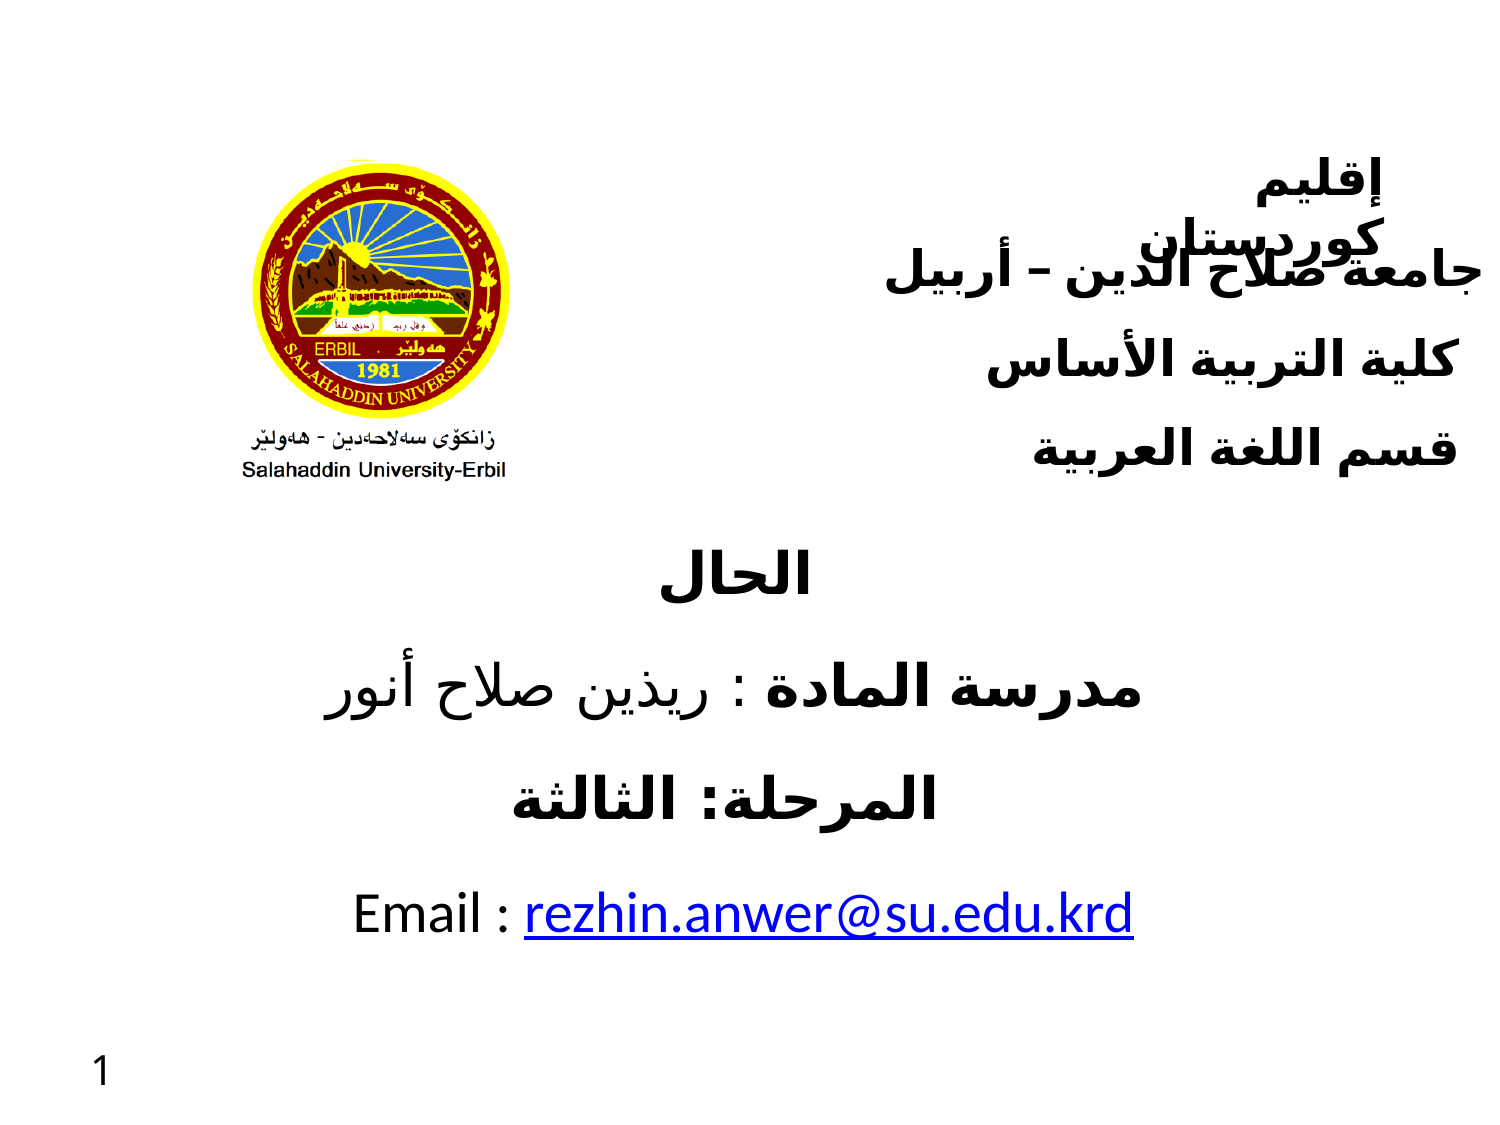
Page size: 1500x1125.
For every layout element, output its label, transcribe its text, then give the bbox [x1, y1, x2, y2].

picture [229, 158, 531, 497]
text_box جامعة صلاح الدين – أربيل كلية التربية الأساس قسم اللغة العربية [868, 219, 1500, 484]
list الحال مدرسة المادة : ريذين صلاح أنور المرحلة: الثالثة Email : rezhin.anwer@su.edu.krd [0, 302, 1471, 1125]
text_box إقليم كوردستان [1033, 137, 1400, 219]
slide_number 1 [75, 1042, 425, 1103]
